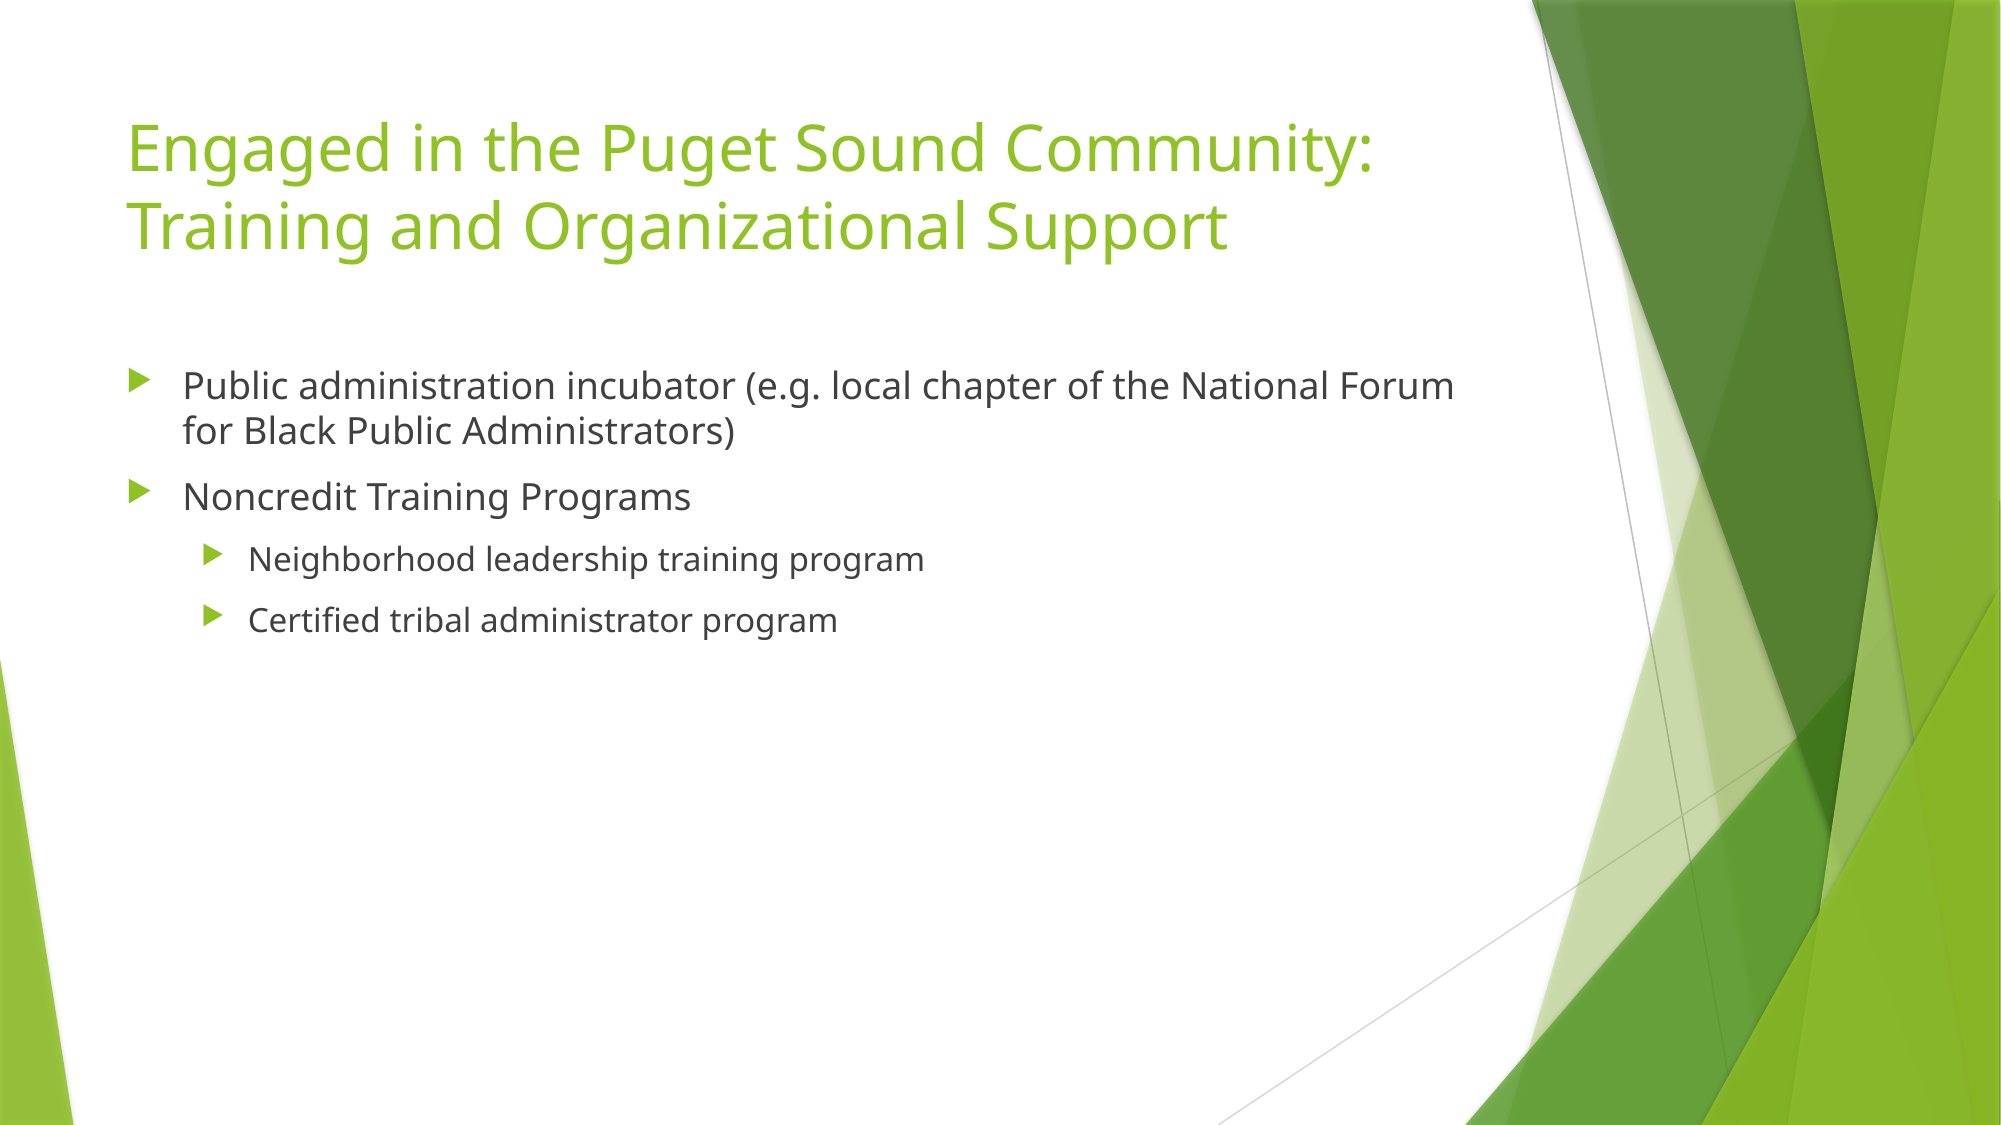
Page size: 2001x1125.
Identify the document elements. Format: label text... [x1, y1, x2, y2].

list Public administration incubator (e.g. local chapter of the National Forum for Black Public Administrators) Noncredit Training Programs Neighborhood leadership training program Certified tribal administrator program [111, 354, 1522, 992]
title Engaged in the Puget Sound Community: Training and Organizational Support [111, 99, 1522, 317]
